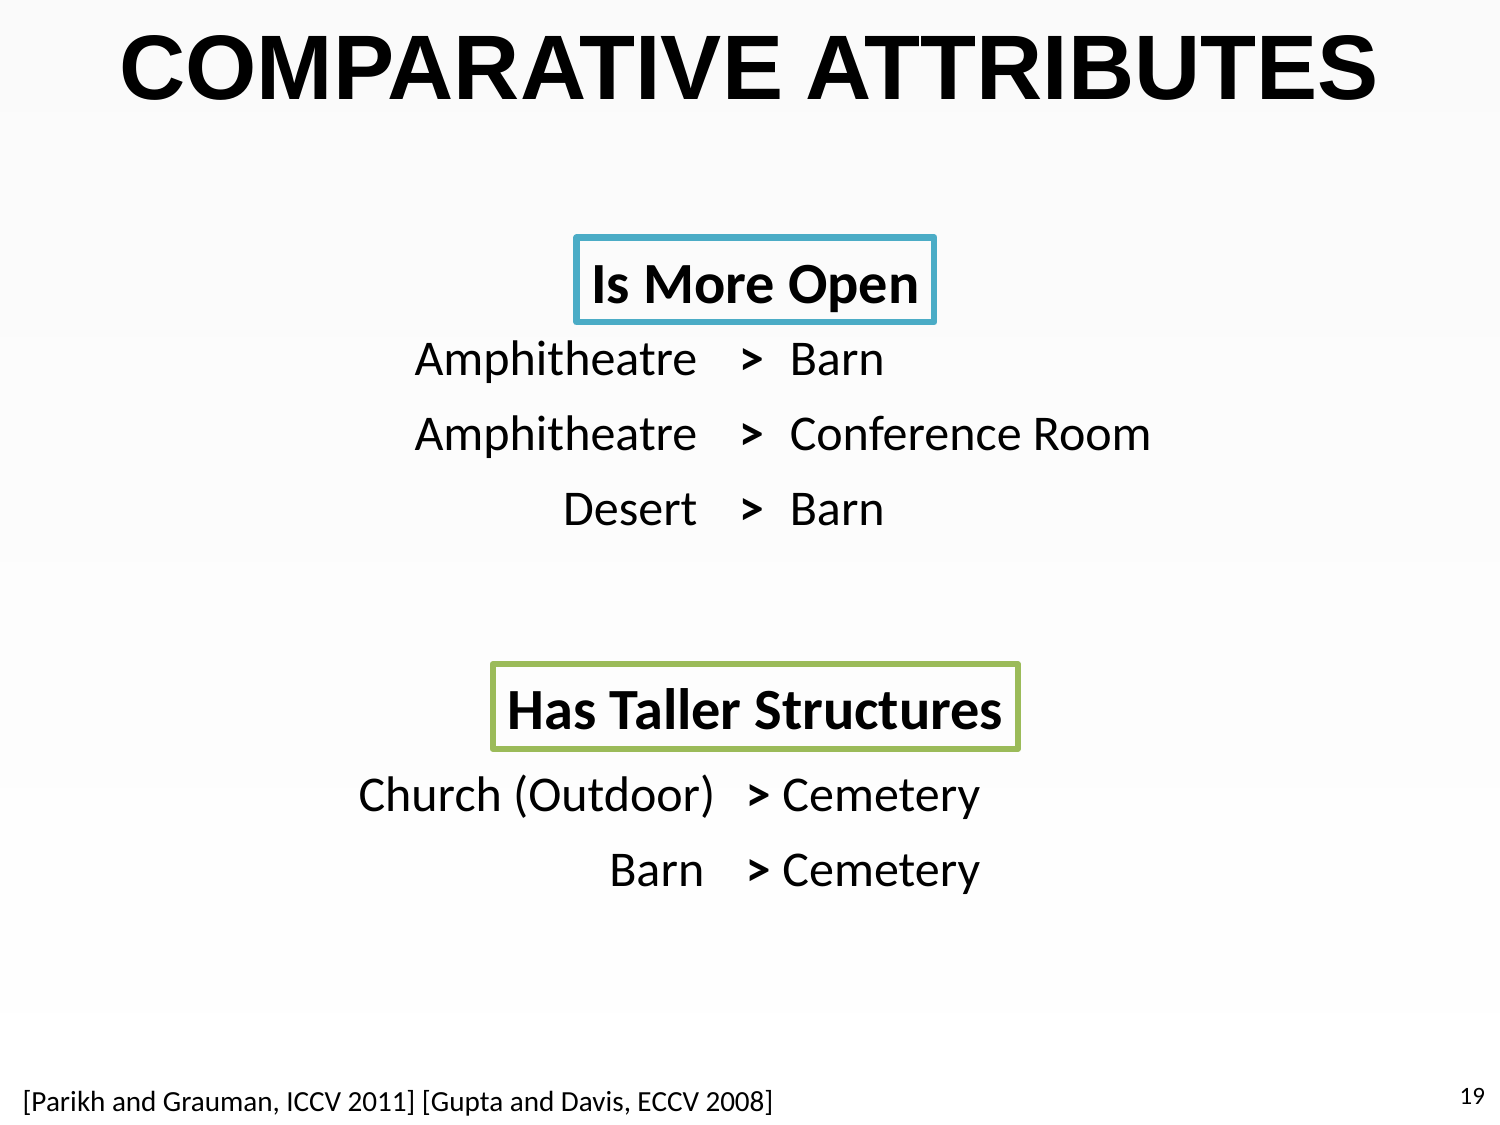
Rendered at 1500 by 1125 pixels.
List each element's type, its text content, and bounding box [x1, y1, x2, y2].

table_cell Barn [775, 475, 1175, 550]
text_box Has Taller Structures [492, 664, 1018, 749]
table_cell > [724, 475, 775, 550]
table_cell Conference Room [775, 400, 1175, 475]
slide_number 19 [1149, 1065, 1500, 1125]
table_cell Desert [388, 475, 724, 550]
table_header > [731, 761, 767, 837]
title Comparative Attributes [18, 0, 1482, 125]
table_header Amphitheatre [388, 325, 724, 400]
table_cell Cemetery [767, 837, 998, 912]
table_cell > [731, 837, 767, 912]
text_box [Parikh and Grauman, ICCV 2011] [Gupta and Davis, ECCV 2008] [7, 1074, 789, 1125]
table_cell Amphitheatre [388, 400, 724, 475]
table_header Barn [775, 325, 1175, 400]
table_cell > [724, 400, 775, 475]
table_cell Barn [323, 837, 731, 912]
table_header Church (Outdoor) [323, 761, 731, 837]
text_box Is More Open [576, 237, 935, 323]
table_header > [724, 325, 775, 400]
table_header Cemetery [767, 761, 998, 837]
